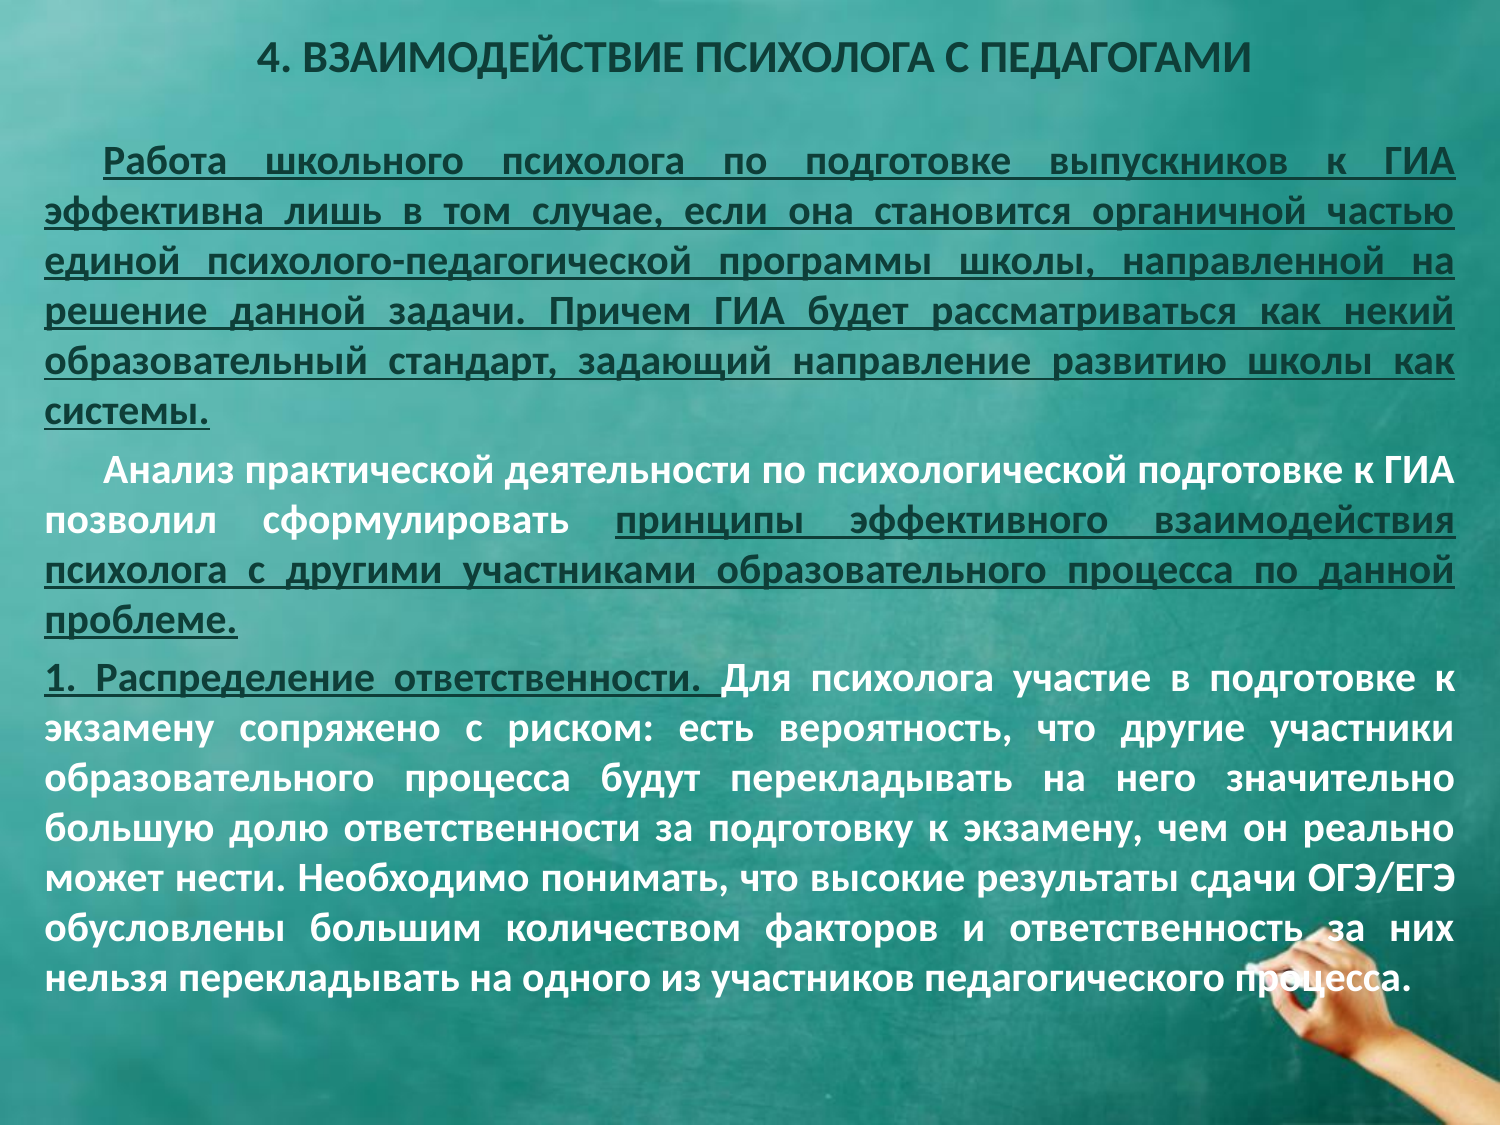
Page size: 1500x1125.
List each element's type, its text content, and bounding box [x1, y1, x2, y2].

picture [0, 0, 1500, 1125]
title 4. ВЗАИМОДЕЙСТВИЕ ПСИХОЛОГА С ПЕДАГОГАМИ [39, 19, 1471, 90]
list Работа школьного психолога по подготовке выпускников к ГИА эффективна лишь в том случае, если она становится органичной частью единой психолого-педагогической программы школы, направленной на решение данной задачи. Причем ГИА будет рассматриваться как некий образовательный стандарт, задающий направление развитию школы как системы. Анализ практической деятельности по психологической подготовке к ГИА позволил сформулировать принципы эффективного взаимодействия психолога с другими участниками образовательного процесса по данной проблеме. 1. Распределение ответственности. Для психолога участие в подго­товке к экзамену сопряжено с риском: есть вероятность, что другие участники образовательного процесса будут пе­рекладывать на него значительно большую долю ответ­ственности за подготовку к экзамену, чем он реально мо­жет нести. Необходимо понимать, что высокие результаты сда­чи ОГЭ/ЕГЭ обусловлены большим количеством факторов и ответственность за них нельзя перекладывать на одного из участников педагогического процесса. [29, 125, 1471, 1094]
